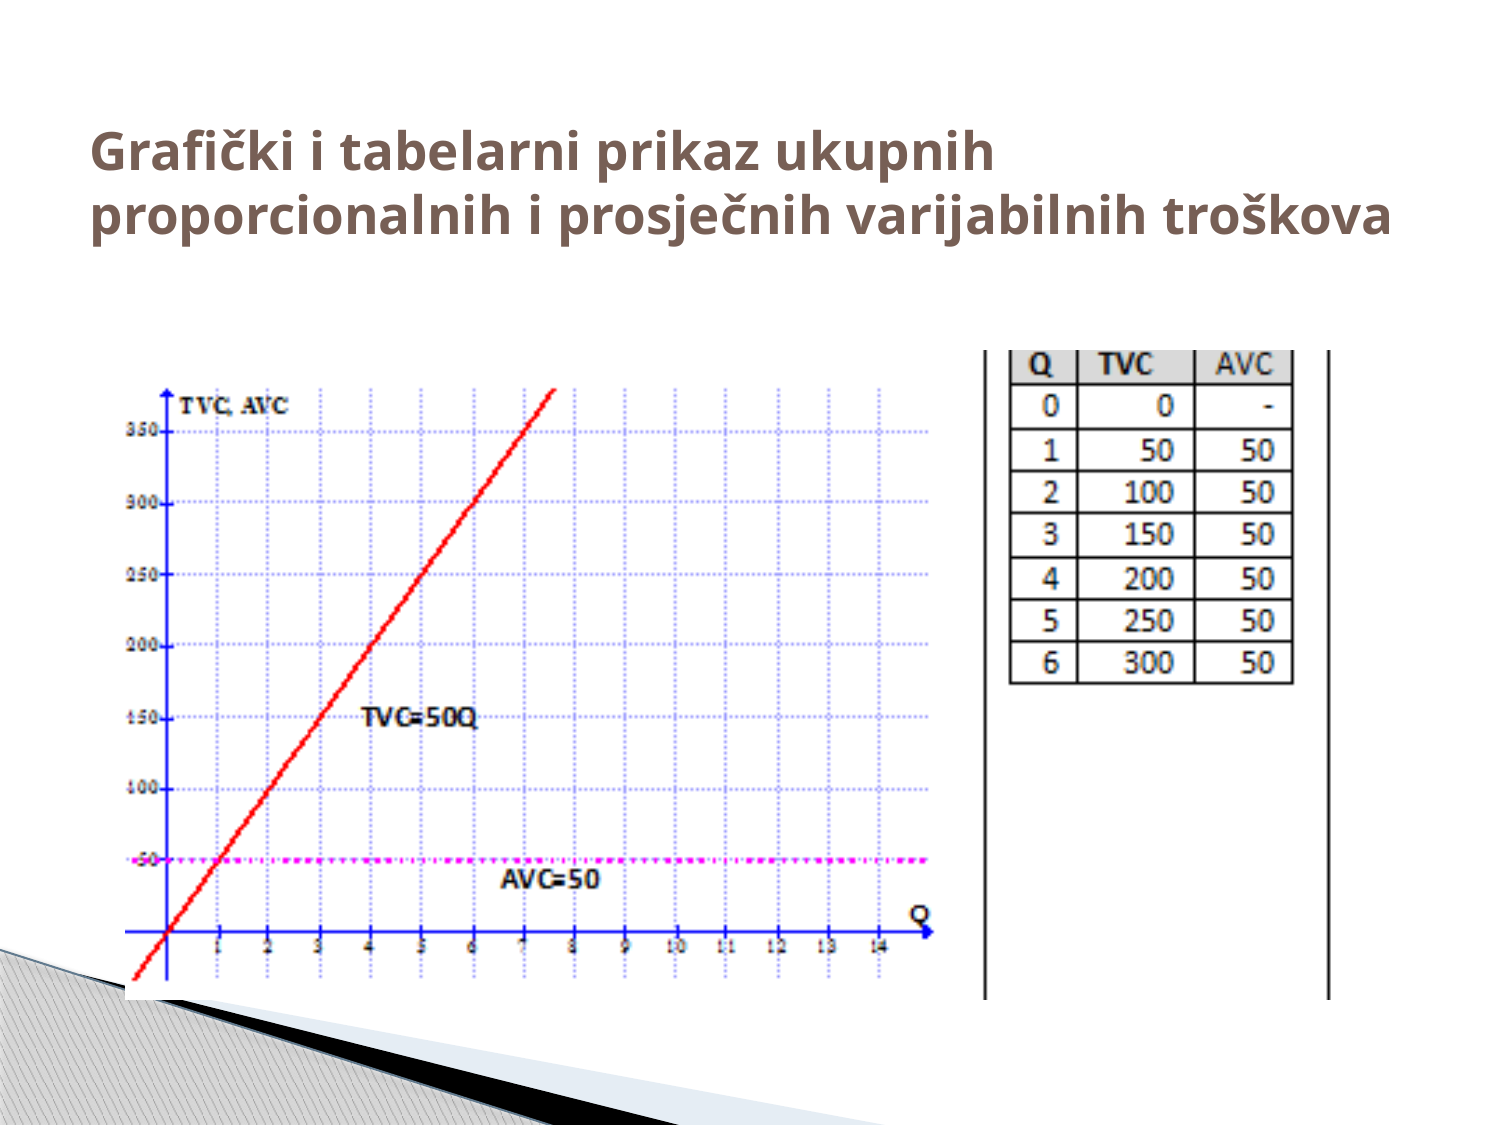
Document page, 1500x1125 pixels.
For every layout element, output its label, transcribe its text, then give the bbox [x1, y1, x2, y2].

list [124, 349, 1354, 1001]
title Grafički i tabelarni prikaz ukupnih proporcionalnih i prosječnih varijabilnih troškova [75, 87, 1425, 275]
